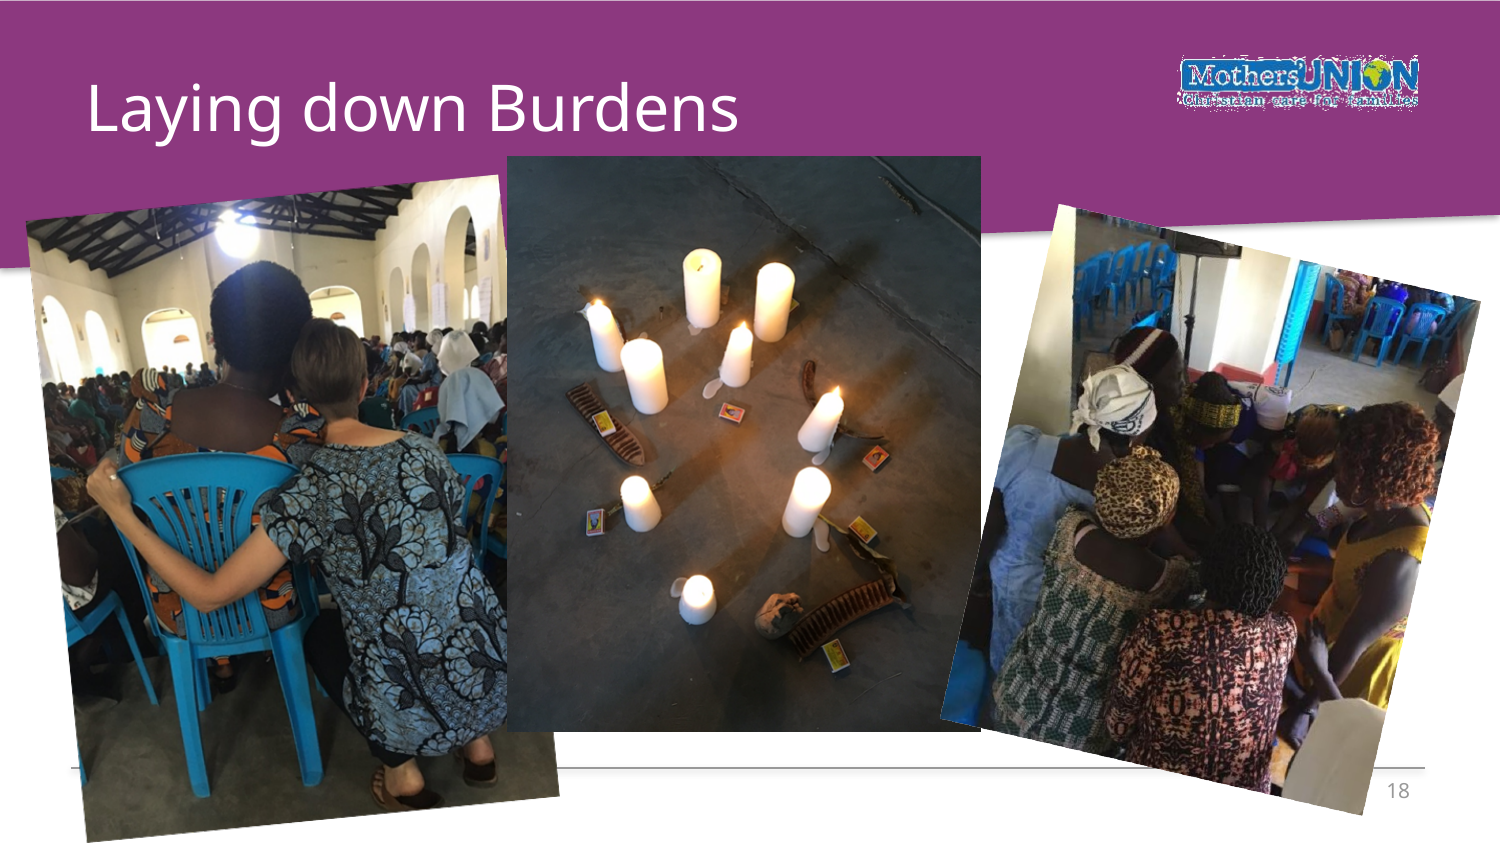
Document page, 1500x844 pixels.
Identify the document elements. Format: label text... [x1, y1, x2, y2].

picture [25, 156, 1481, 844]
slide_number 18 [1363, 769, 1425, 815]
picture [1177, 55, 1424, 112]
title Laying down Burdens [70, 55, 1166, 156]
slide_number 18 [1074, 769, 1353, 815]
